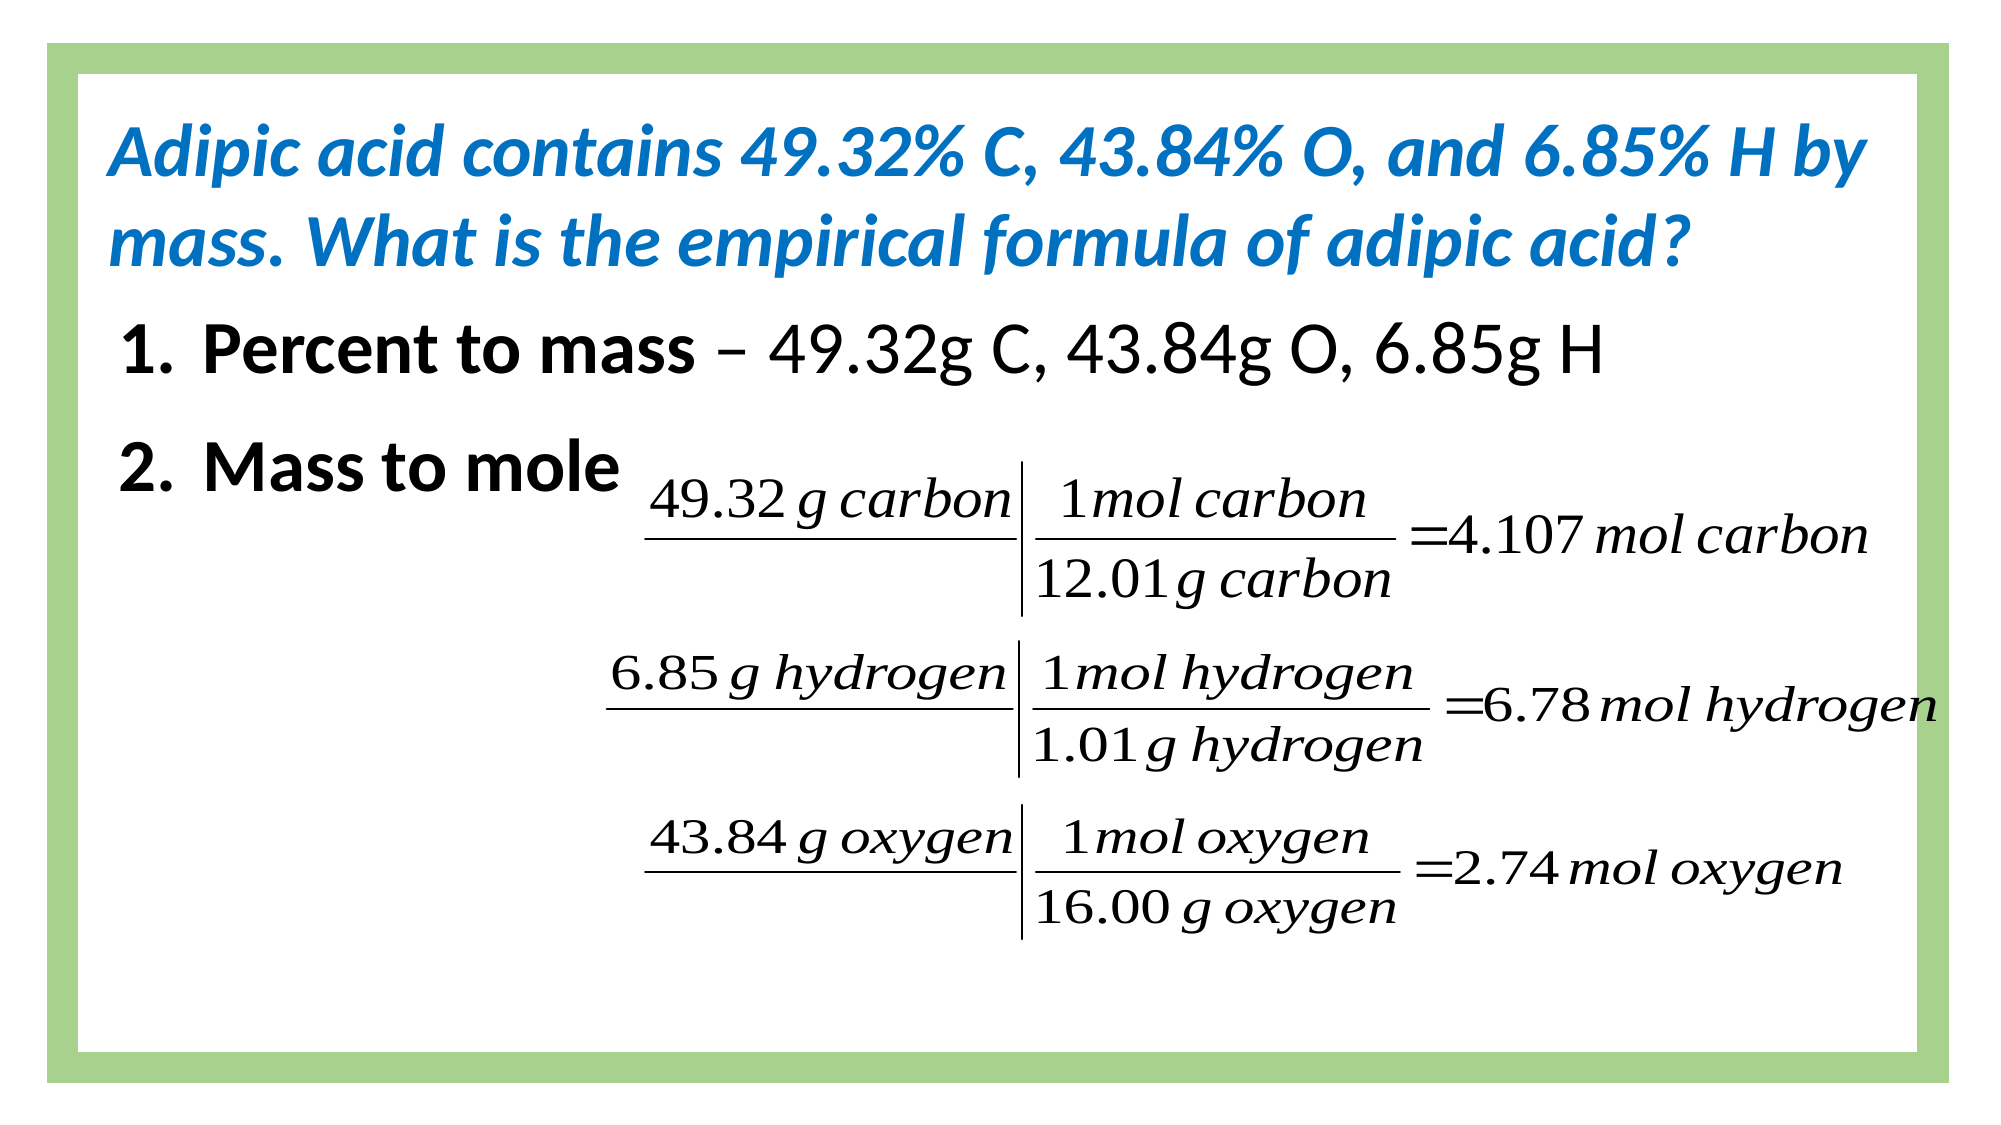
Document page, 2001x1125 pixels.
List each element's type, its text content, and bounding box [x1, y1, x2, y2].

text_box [635, 448, 1880, 629]
text_box [61, 57, 1934, 1068]
text_box Adipic acid contains 49.32% C, 43.84% O, and 6.85% H by mass. What is the empirical formula of adipic acid? [93, 93, 1917, 289]
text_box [634, 793, 1852, 951]
text_box Mass to mole [103, 409, 1329, 515]
text_box Percent to mass – 49.32g C, 43.84g O, 6.85g H [103, 290, 1860, 396]
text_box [596, 629, 1954, 789]
